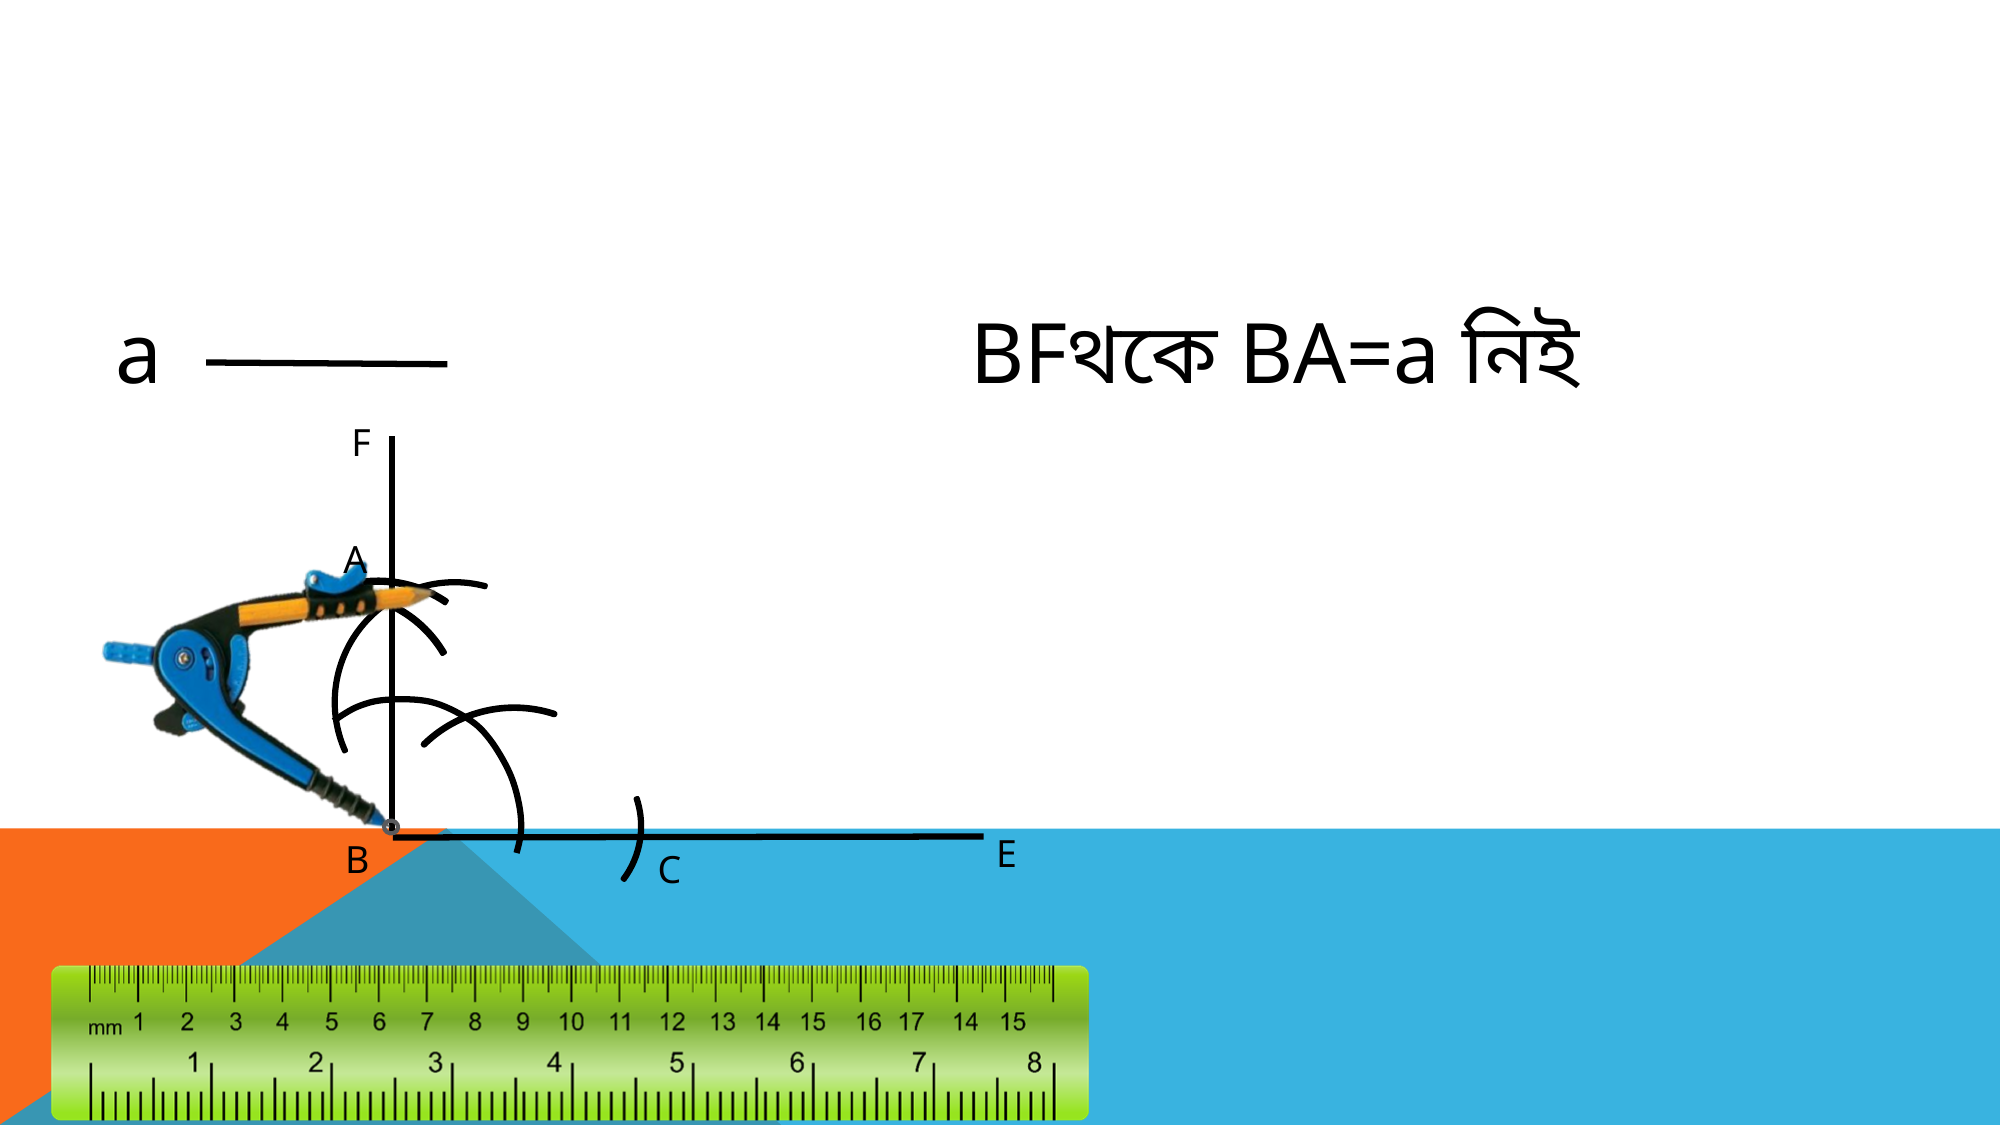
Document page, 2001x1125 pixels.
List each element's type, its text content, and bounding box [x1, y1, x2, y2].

text_box E [981, 822, 1045, 883]
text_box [24, 476, 758, 1125]
text_box F [336, 411, 388, 472]
picture [758, 960, 1093, 1125]
text_box a [100, 292, 193, 408]
text_box BFথকে BA=a নিই [955, 292, 1917, 408]
